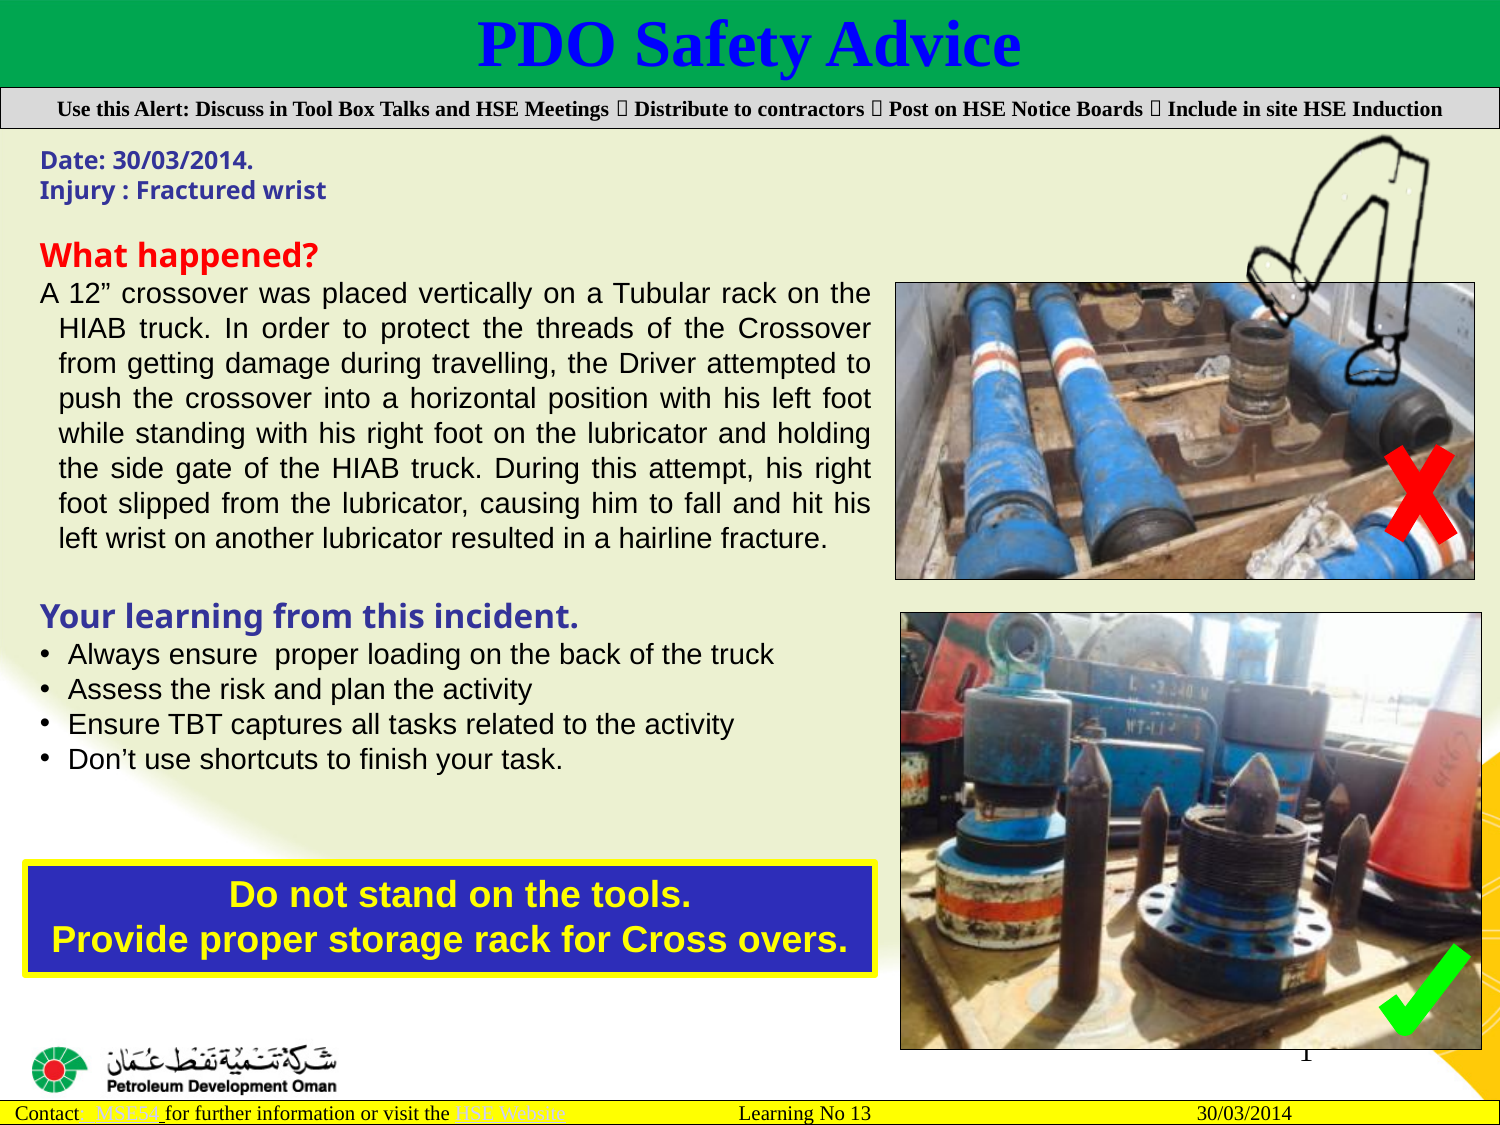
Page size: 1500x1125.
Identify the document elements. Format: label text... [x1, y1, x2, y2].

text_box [1392, 449, 1449, 540]
picture [0, 117, 1500, 1100]
text_box Date: 30/03/2014. Injury : Fractured wrist What happened? A 12” crossover was placed vertically on a Tubular rack on the HIAB truck. In order to protect the threads of the Crossover from getting damage during travelling, the Driver attempted to push the crossover into a horizontal position with his left foot while standing with his right foot on the lubricator and holding the side gate of the HIAB truck. During this attempt, his right foot slipped from the lubricator, causing him to fall and hit his left wrist on another lubricator resulted in a hairline fracture. Your learning from this incident. Always ensure proper loading on the back of the truck Assess the risk and plan the activity Ensure TBT captures all tasks related to the activity Don’t use shortcuts to finish your task. [24, 137, 888, 783]
text_box Use this Alert: Discuss in Tool Box Talks and HSE Meetings  Distribute to contractors  Post on HSE Notice Boards  Include in site HSE Induction [0, 87, 1500, 129]
text_box Contact: MSE54 for further information or visit the HSE Website Learning No 13 30/03/2014 [0, 1100, 1500, 1125]
slide_number 1 [1149, 1058, 1463, 1100]
text_box Do not stand on the tools. Provide proper storage rack for Cross overs. [24, 862, 875, 975]
text_box PDO Safety Advice [0, 0, 1500, 87]
